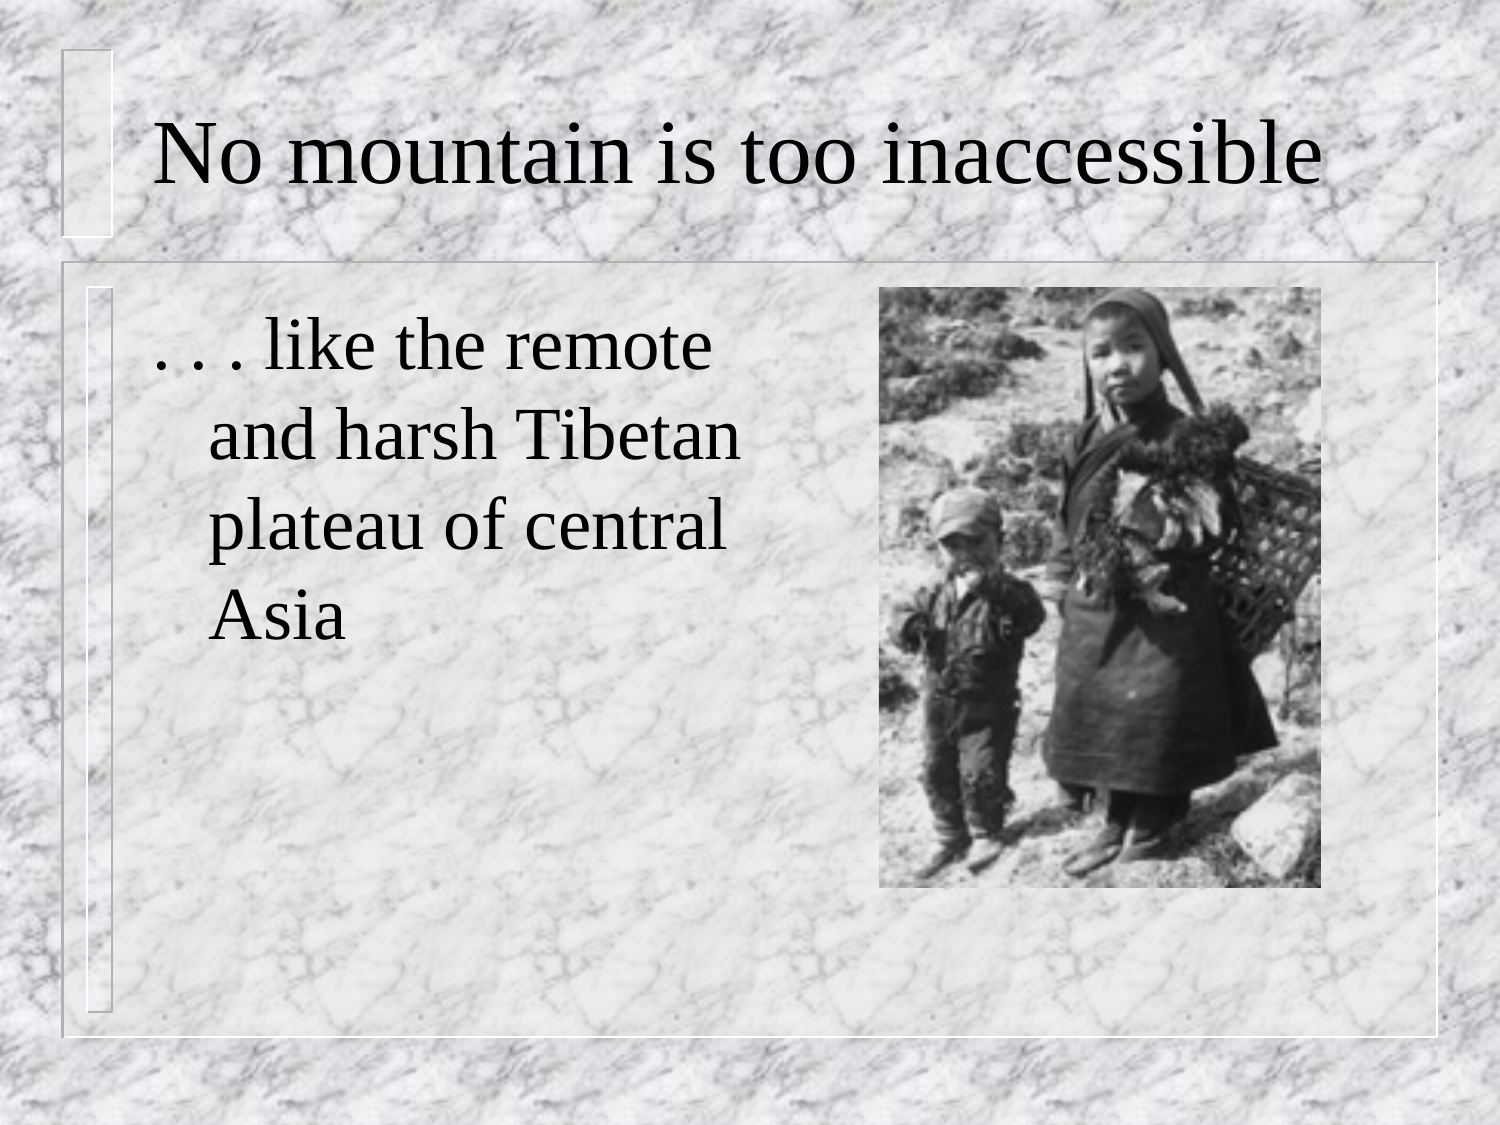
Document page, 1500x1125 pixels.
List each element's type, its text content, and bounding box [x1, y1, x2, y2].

title No mountain is too inaccessible [137, 56, 1413, 238]
picture [0, 0, 1500, 1125]
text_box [878, 287, 1321, 888]
list . . . like the remote and harsh Tibetan plateau of central Asia [137, 287, 763, 963]
